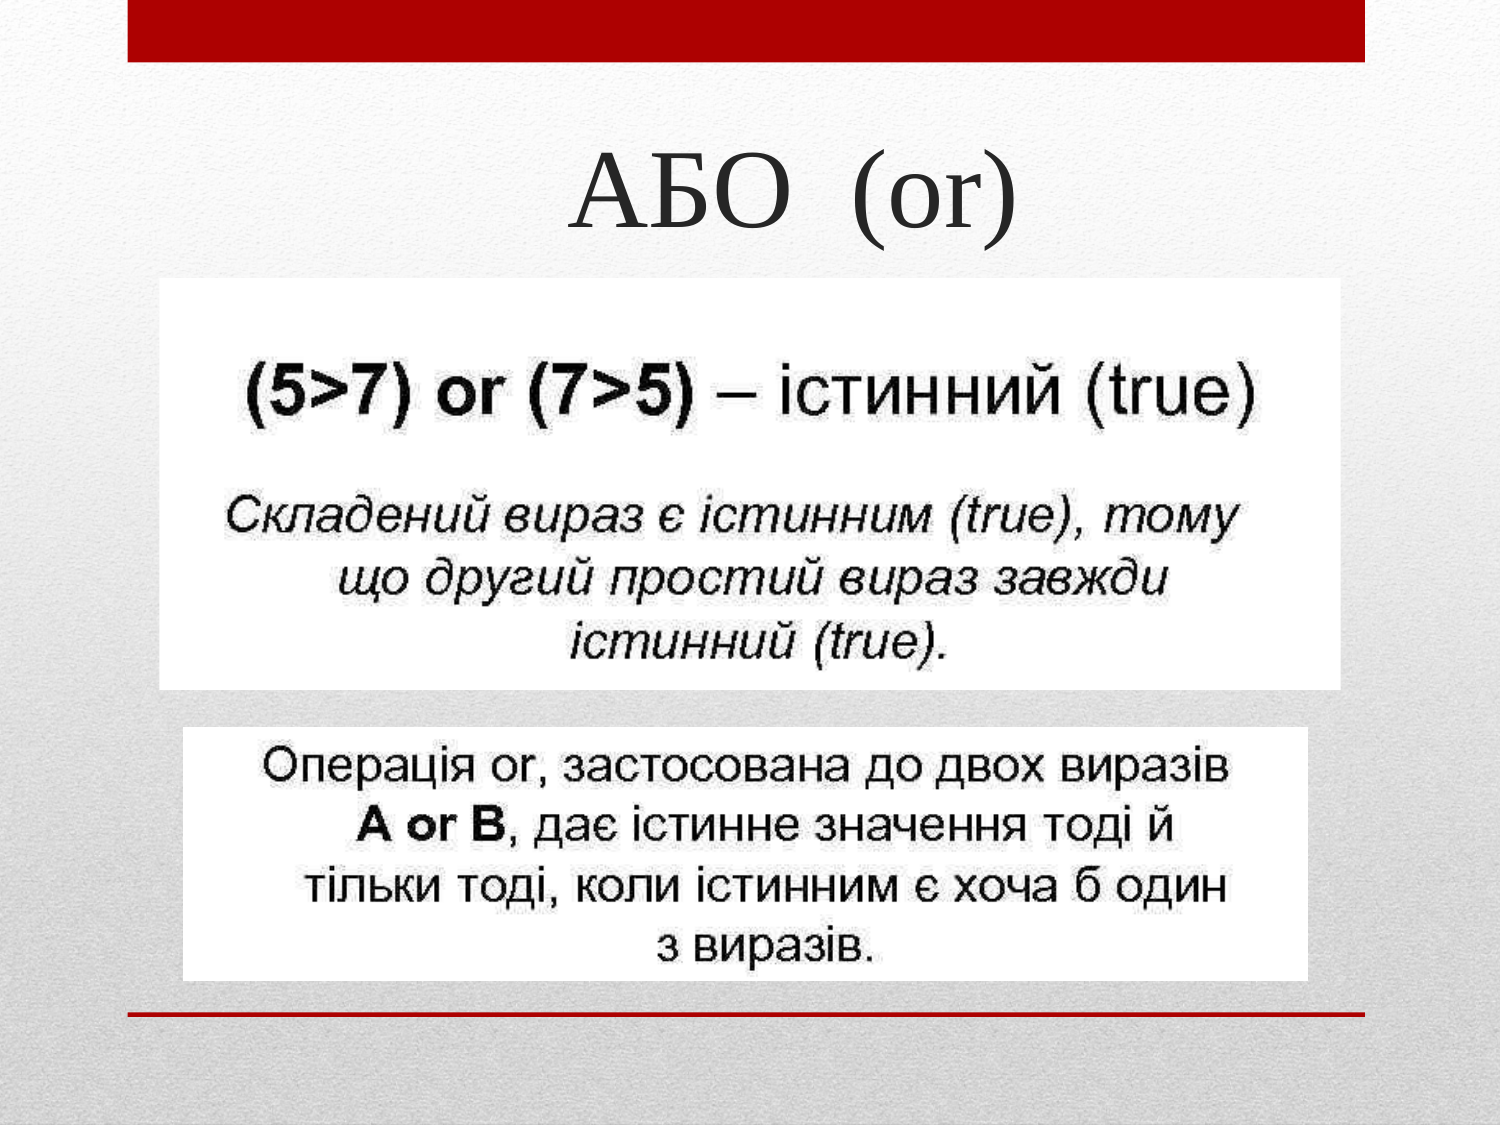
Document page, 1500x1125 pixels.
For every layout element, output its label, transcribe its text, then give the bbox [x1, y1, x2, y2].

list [158, 278, 1342, 691]
picture [182, 726, 1309, 982]
title АБО (or) [194, 78, 1308, 258]
